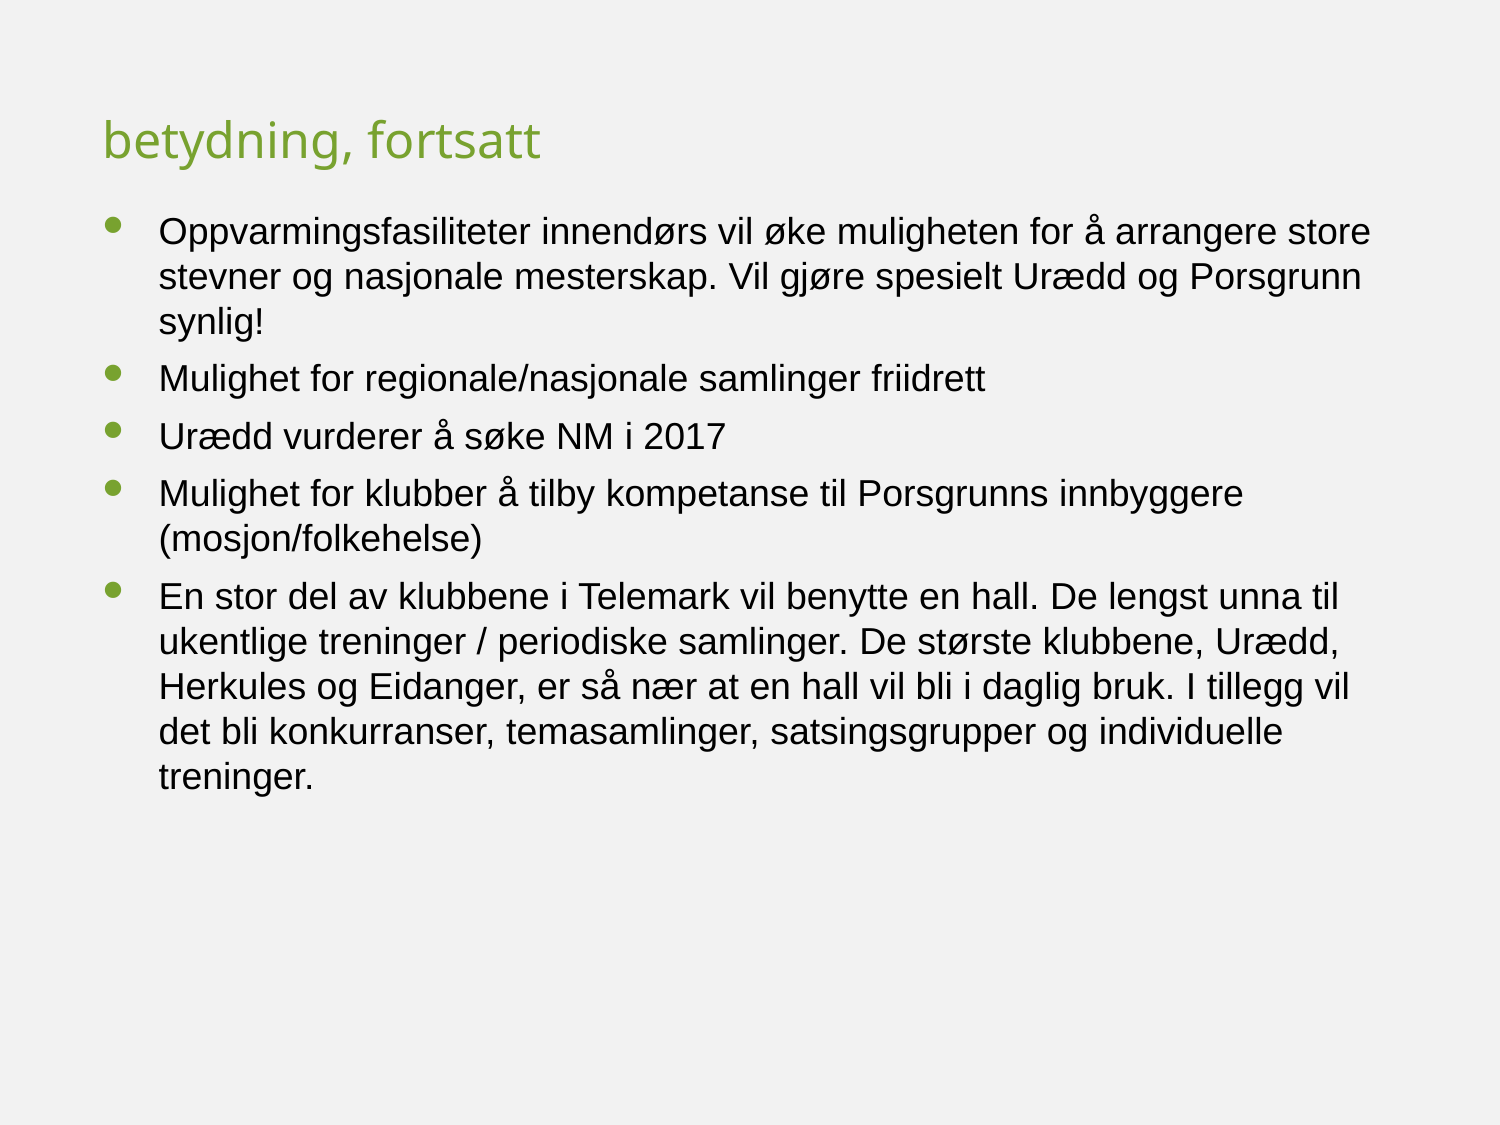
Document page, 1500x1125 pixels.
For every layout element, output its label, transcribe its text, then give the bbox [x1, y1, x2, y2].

title betydning, fortsatt [87, 37, 1413, 177]
list Oppvarmingsfasiliteter innendørs vil øke muligheten for å arrangere store stevner og nasjonale mesterskap. Vil gjøre spesielt Urædd og Porsgrunn synlig! Mulighet for regionale/nasjonale samlinger friidrett Urædd vurderer å søke NM i 2017 Mulighet for klubber å tilby kompetanse til Porsgrunns innbyggere (mosjon/folkehelse) En stor del av klubbene i Telemark vil benytte en hall. De lengst unna til ukentlige treninger / periodiske samlinger. De største klubbene, Urædd, Herkules og Eidanger, er så nær at en hall vil bli i daglig bruk. I tillegg vil det bli konkurranser, temasamlinger, satsingsgrupper og individuelle treninger. [87, 199, 1413, 985]
